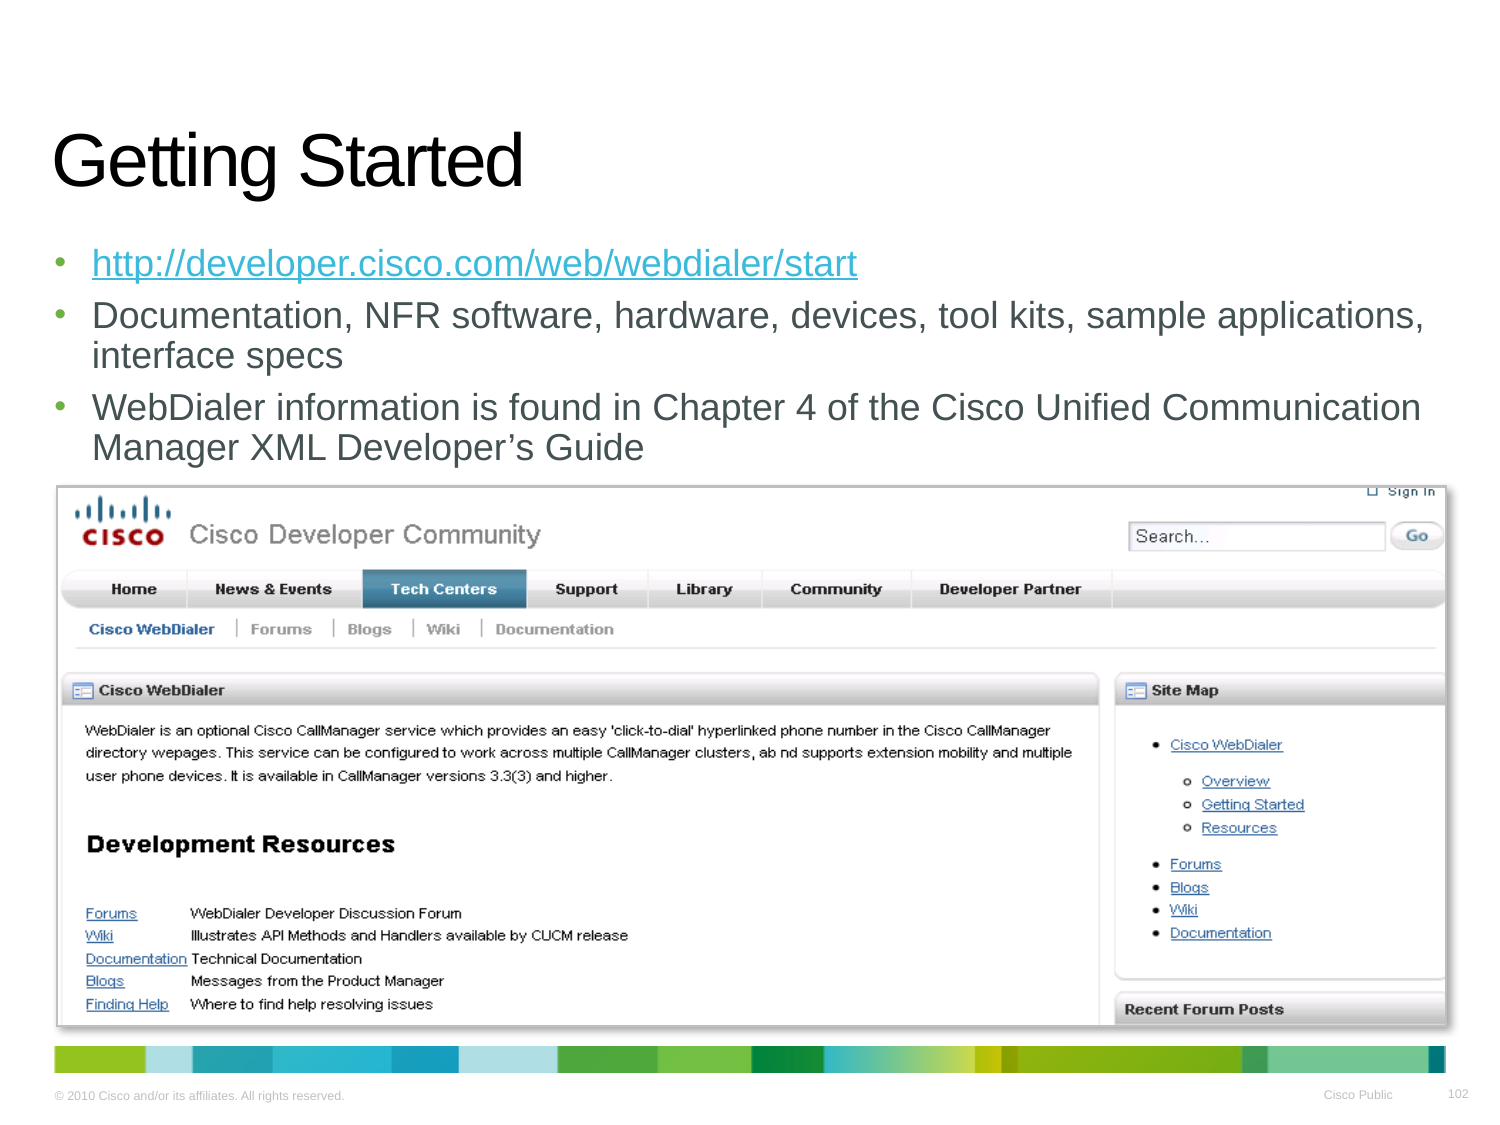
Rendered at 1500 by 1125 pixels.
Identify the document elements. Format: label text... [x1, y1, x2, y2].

list http://developer.cisco.com/web/webdialer/start Documentation, NFR software, hardware, devices, tool kits, sample applications, interface specs WebDialer information is found in Chapter 4 of the Cisco Unified Communication Manager XML Developer’s Guide [39, 236, 1447, 980]
title Getting Started [37, 70, 1447, 209]
picture [54, 1046, 1446, 1073]
picture [57, 487, 1446, 1026]
